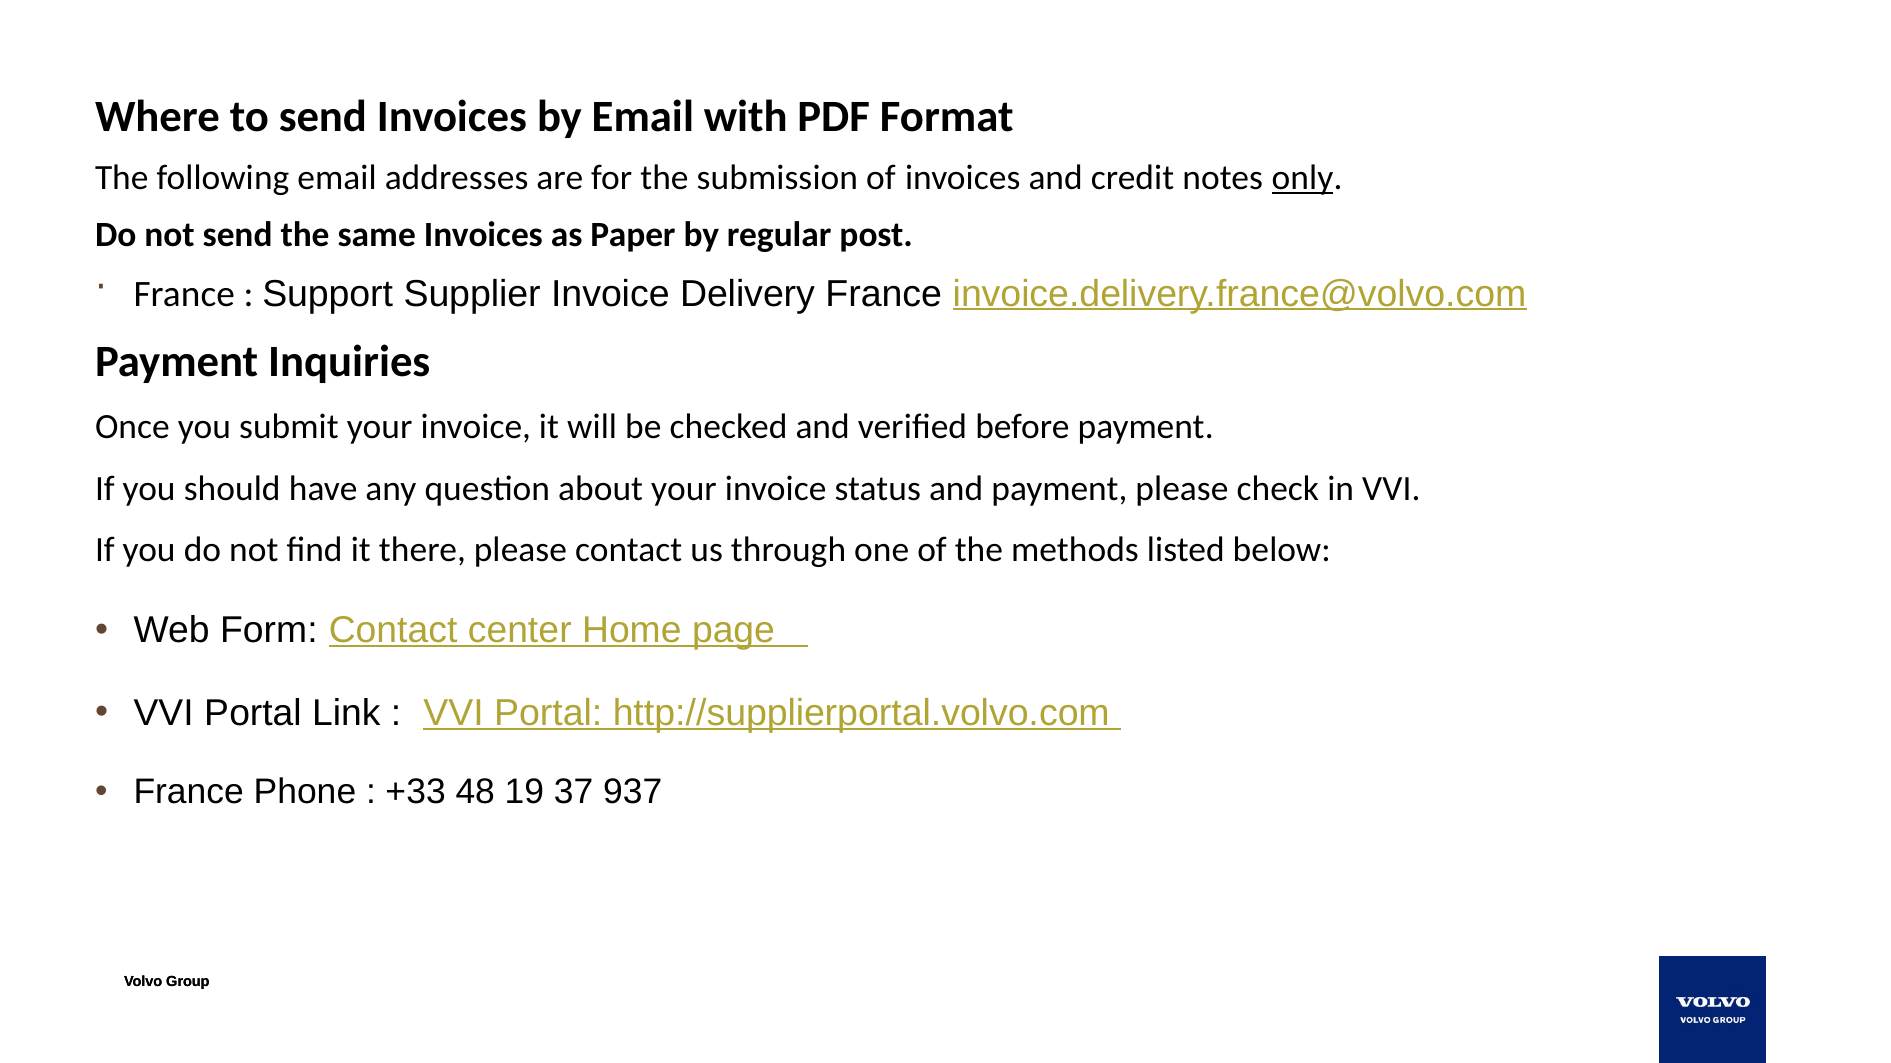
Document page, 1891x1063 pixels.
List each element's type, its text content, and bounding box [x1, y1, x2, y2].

picture [1659, 956, 1766, 1063]
list Where to send Invoices by Email with PDF Format The following email addresses are for the submission of invoices and credit notes only. Do not send the same Invoices as Paper by regular post. France : Support Supplier Invoice Delivery France invoice.delivery.france@volvo.com Payment Inquiries Once you submit your invoice, it will be checked and verified before payment. If you should have any question about your invoice status and payment, please check in VVI. If you do not find it there, please contact us through one of the methods listed below: Web Form: Contact center Home page VVI Portal Link : VVI Portal: http://supplierportal.volvo.com France Phone : +33 48 19 37 937 [79, 78, 1732, 962]
